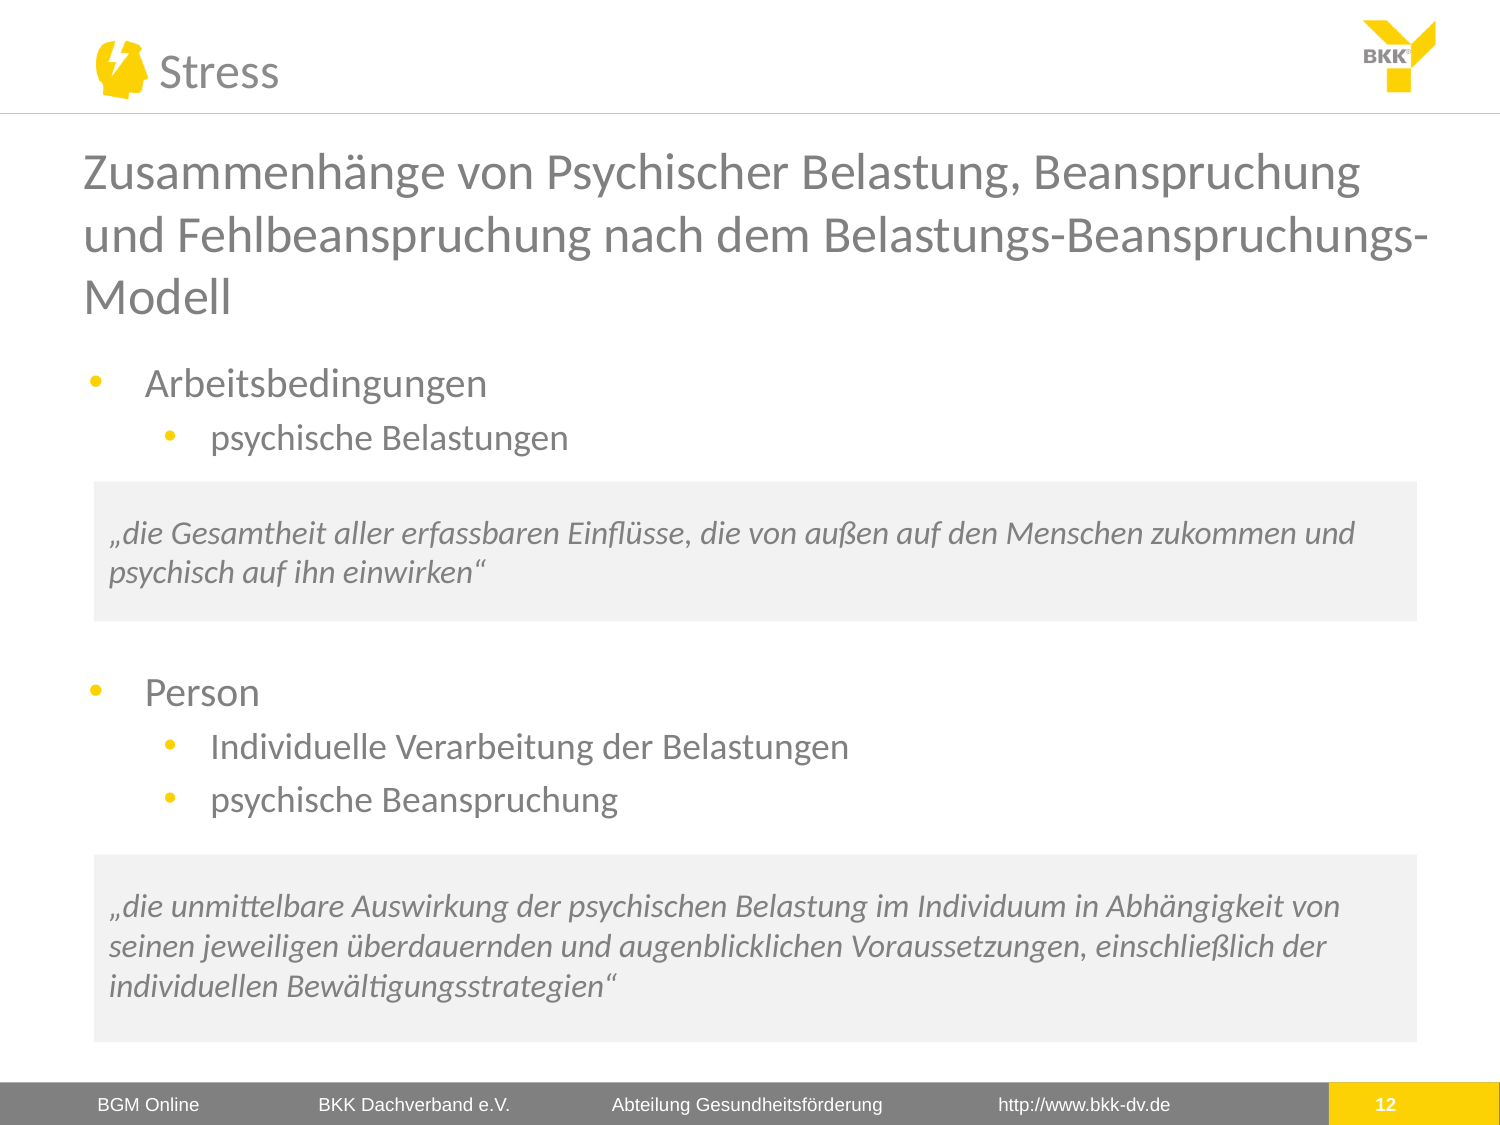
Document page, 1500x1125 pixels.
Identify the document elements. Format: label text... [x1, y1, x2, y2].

title Zusammenhänge von Psychischer Belastung, Beanspruchung und Fehlbeanspruchung nach dem Belastungs-Beanspruchungs-Modell [24, 149, 1467, 315]
text_box Arbeitsbedingungen psychische Belastungen Person Individuelle Verarbeitung der Belastungen psychische Beanspruchung [29, 348, 1415, 1043]
text_box „die unmittelbare Auswirkung der psychischen Belastung im Individuum in Abhängigkeit von seinen jeweiligen überdauernden und augenblicklichen Voraussetzungen, einschließlich der individuellen Bewältigungsstrategien“ [93, 854, 1417, 1043]
picture [1361, 19, 1436, 93]
picture [92, 38, 149, 102]
text_box „die Gesamtheit aller erfassbaren Einflüsse, die von außen auf den Menschen zukommen und psychisch auf ihn einwirken“ [93, 481, 1417, 622]
